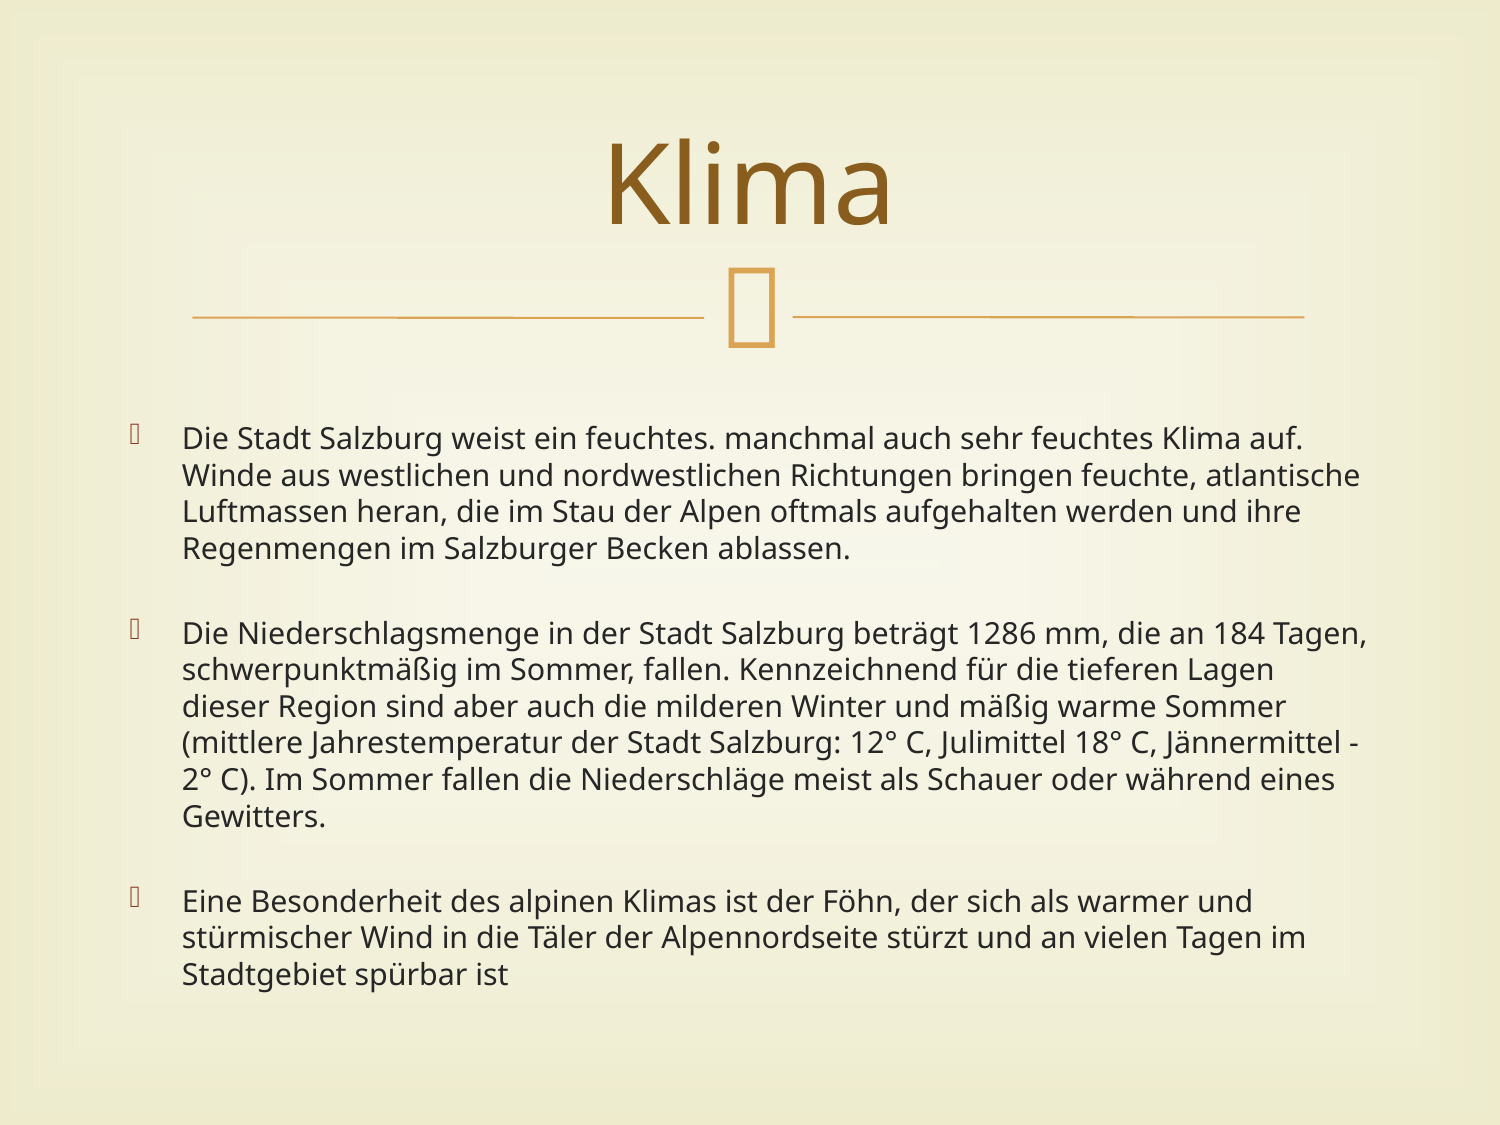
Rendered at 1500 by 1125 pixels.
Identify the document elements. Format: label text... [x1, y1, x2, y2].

title Klima [112, 93, 1386, 267]
list Die Stadt Salzburg weist ein feuchtes. manchmal auch sehr feuchtes Klima auf. Winde aus westlichen und nordwestlichen Richtungen bringen feuchte, atlantische Luftmassen heran, die im Stau der Alpen oftmals aufgehalten werden und ihre Regenmengen im Salzburger Becken ablassen. Die Niederschlagsmenge in der Stadt Salzburg beträgt 1286 mm, die an 184 Tagen, schwerpunktmäßig im Sommer, fallen. Kennzeichnend für die tieferen Lagen dieser Region sind aber auch die milderen Winter und mäßig warme Sommer (mittlere Jahrestemperatur der Stadt Salzburg: 12° C, Julimittel 18° C, Jännermittel -2° C). Im Sommer fallen die Niederschläge meist als Schauer oder während eines Gewitters. Eine Besonderheit des alpinen Klimas ist der Föhn, der sich als warmer und stürmischer Wind in die Täler der Alpennordseite stürzt und an vielen Tagen im Stadtgebiet spürbar ist [114, 368, 1386, 1005]
